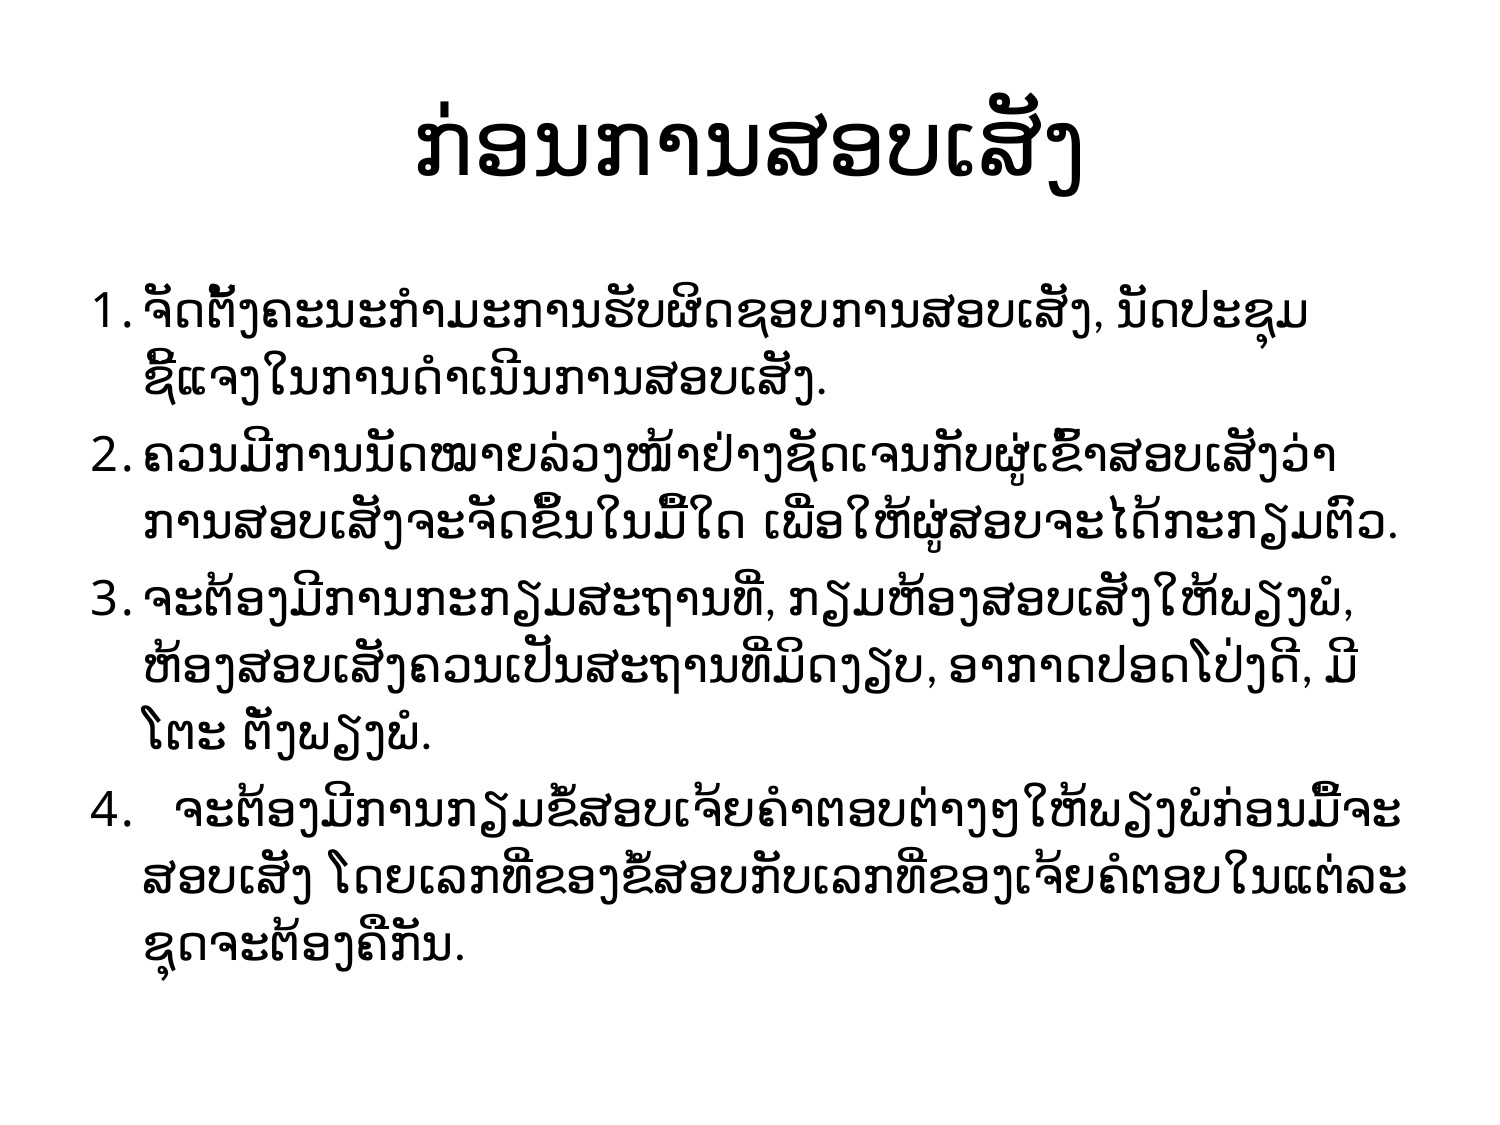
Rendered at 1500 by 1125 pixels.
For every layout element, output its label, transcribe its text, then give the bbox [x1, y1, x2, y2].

list ຈັດຕັ້ງຄະນະກໍາມະການຮັບຜິດຊອບການສອບເສັງ, ນັດປະຊຸມຊີ້ແຈງໃນການດໍາເນີນການສອບເສັງ. ຄວນມີການນັດໝາຍລ່ວງໜ້າຢ່າງຊັດເຈນກັບຜູ່ເຂົ້າສອບເສັງວ່າ ການສອບເສັງຈະຈັດຂຶ້ນໃນມື້ໃດ ເພື່ອໃຫ້ຜູ່ສອບຈະໄດ້ກະກຽມຕົວ. ຈະຕ້ອງມີການກະກຽມສະຖານທີ່, ກຽມຫ້ອງສອບເສັງໃຫ້ພຽງພໍ, ຫ້ອງສອບເສັງຄວນເປັນສະຖານທີ່ມິດງຽບ, ອາກາດປອດໂປ່ງດີ, ມີໂຕະ ຕັ່ງພຽງພໍ. ຈະຕ້ອງມີການກຽມຂໍ້ສອບເຈ້ຍຄໍາຕອບຕ່າງໆໃຫ້ພຽງພໍກ່ອນມື້ຈະສອບເສັງ ໂດຍເລກທີ່ຂອງຂໍ້ສອບກັບເລກທີ່ຂອງເຈ້ຍຄໍຕອບໃນແຕ່ລະຊຸດຈະຕ້ອງຄືກັນ. [75, 262, 1425, 1005]
title ກ່ອນການສອບເສັງ [75, 45, 1425, 233]
